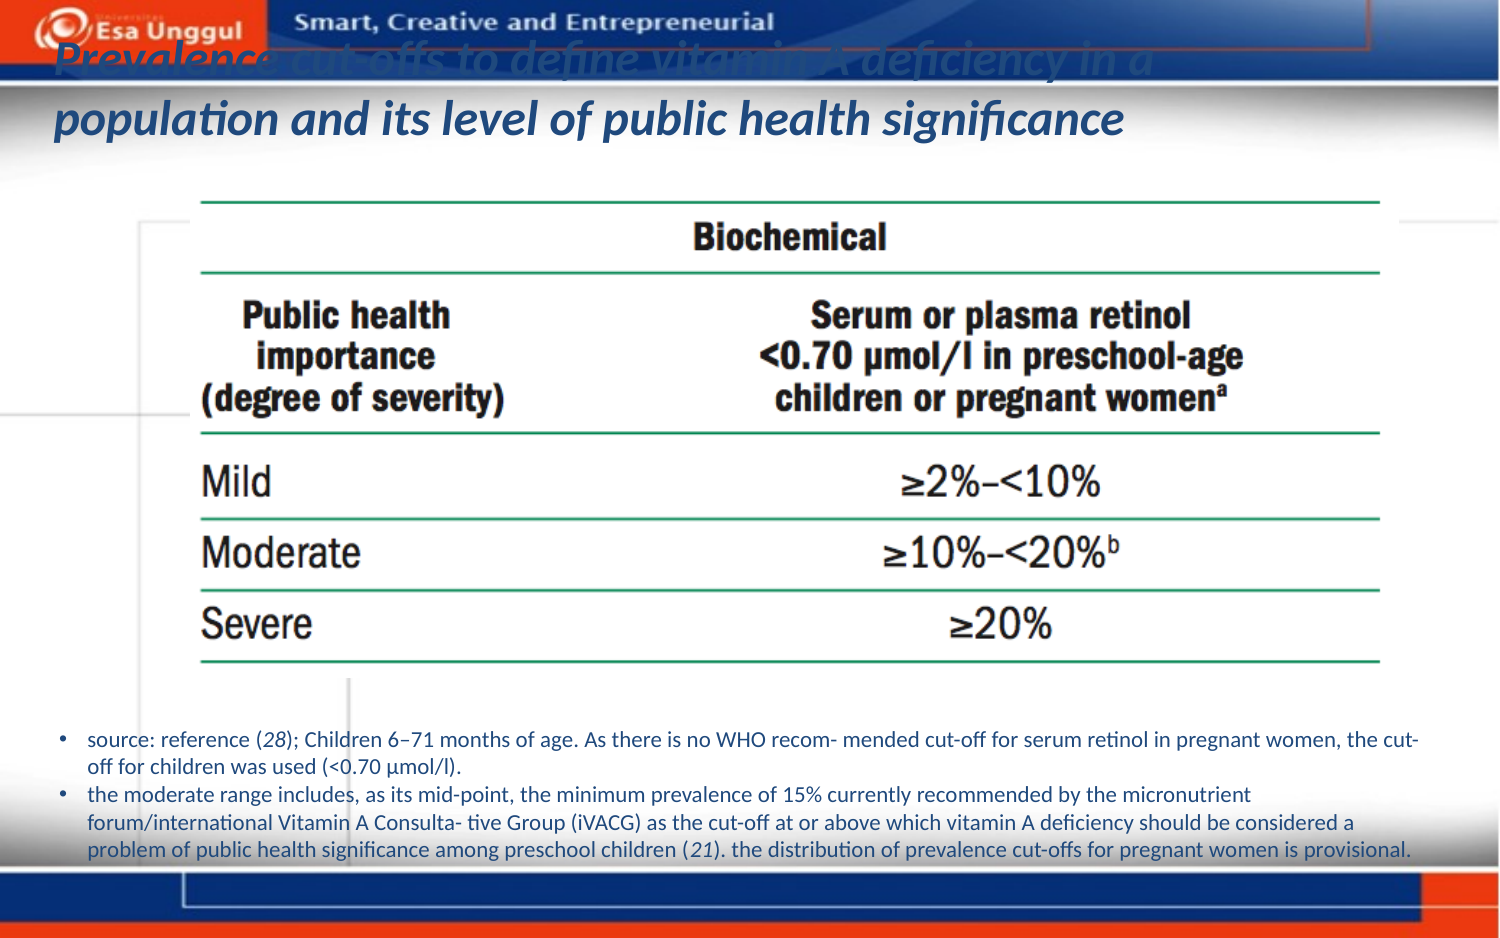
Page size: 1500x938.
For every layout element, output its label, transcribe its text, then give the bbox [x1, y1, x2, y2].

picture [0, 0, 1500, 938]
text_box source: reference (28); Children 6–71 months of age. As there is no WHO recom- mended cut-off for serum retinol in pregnant women, the cut-off for children was used (<0.70 μmol/l). the moderate range includes, as its mid-point, the minimum prevalence of 15% currently recommended by the micronutrient forum/international Vitamin A Consulta- tive Group (iVACG) as the cut-off at or above which vitamin A deficiency should be considered a problem of public health significance among preschool children (21). the distribution of prevalence cut-offs for pregnant women is provisional. [44, 717, 1439, 897]
text_box Prevalence cut-offs to define vitamin A deficiency in a population and its level of public health significance [38, 3, 1314, 167]
